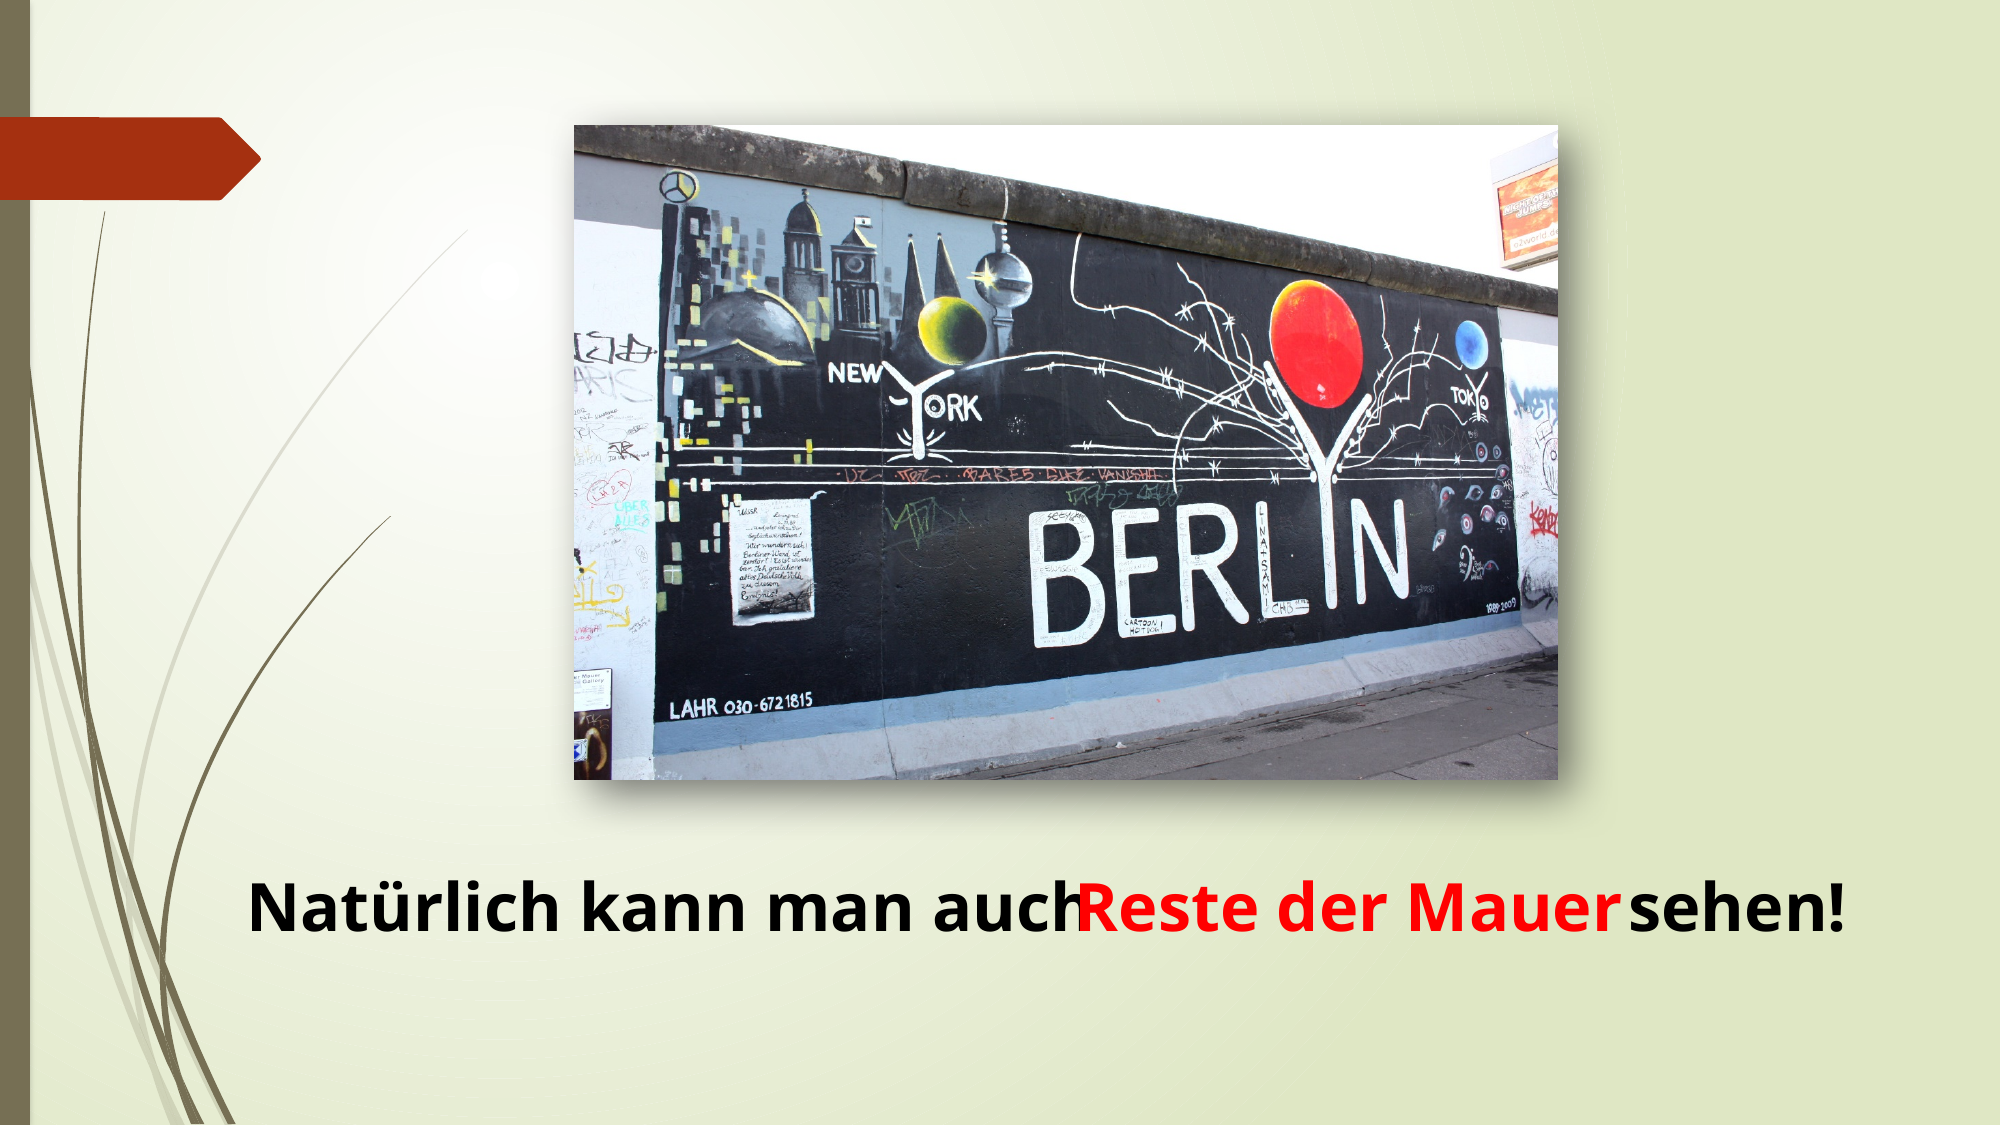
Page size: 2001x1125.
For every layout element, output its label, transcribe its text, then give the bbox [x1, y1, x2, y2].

picture [574, 125, 1558, 781]
text_box Natürlich kann man auch sehen! [1733, 857, 2000, 953]
text_box Reste der Mauer [870, 857, 1733, 953]
text_box Natürlich kann man auch sehen! [0, 857, 870, 953]
